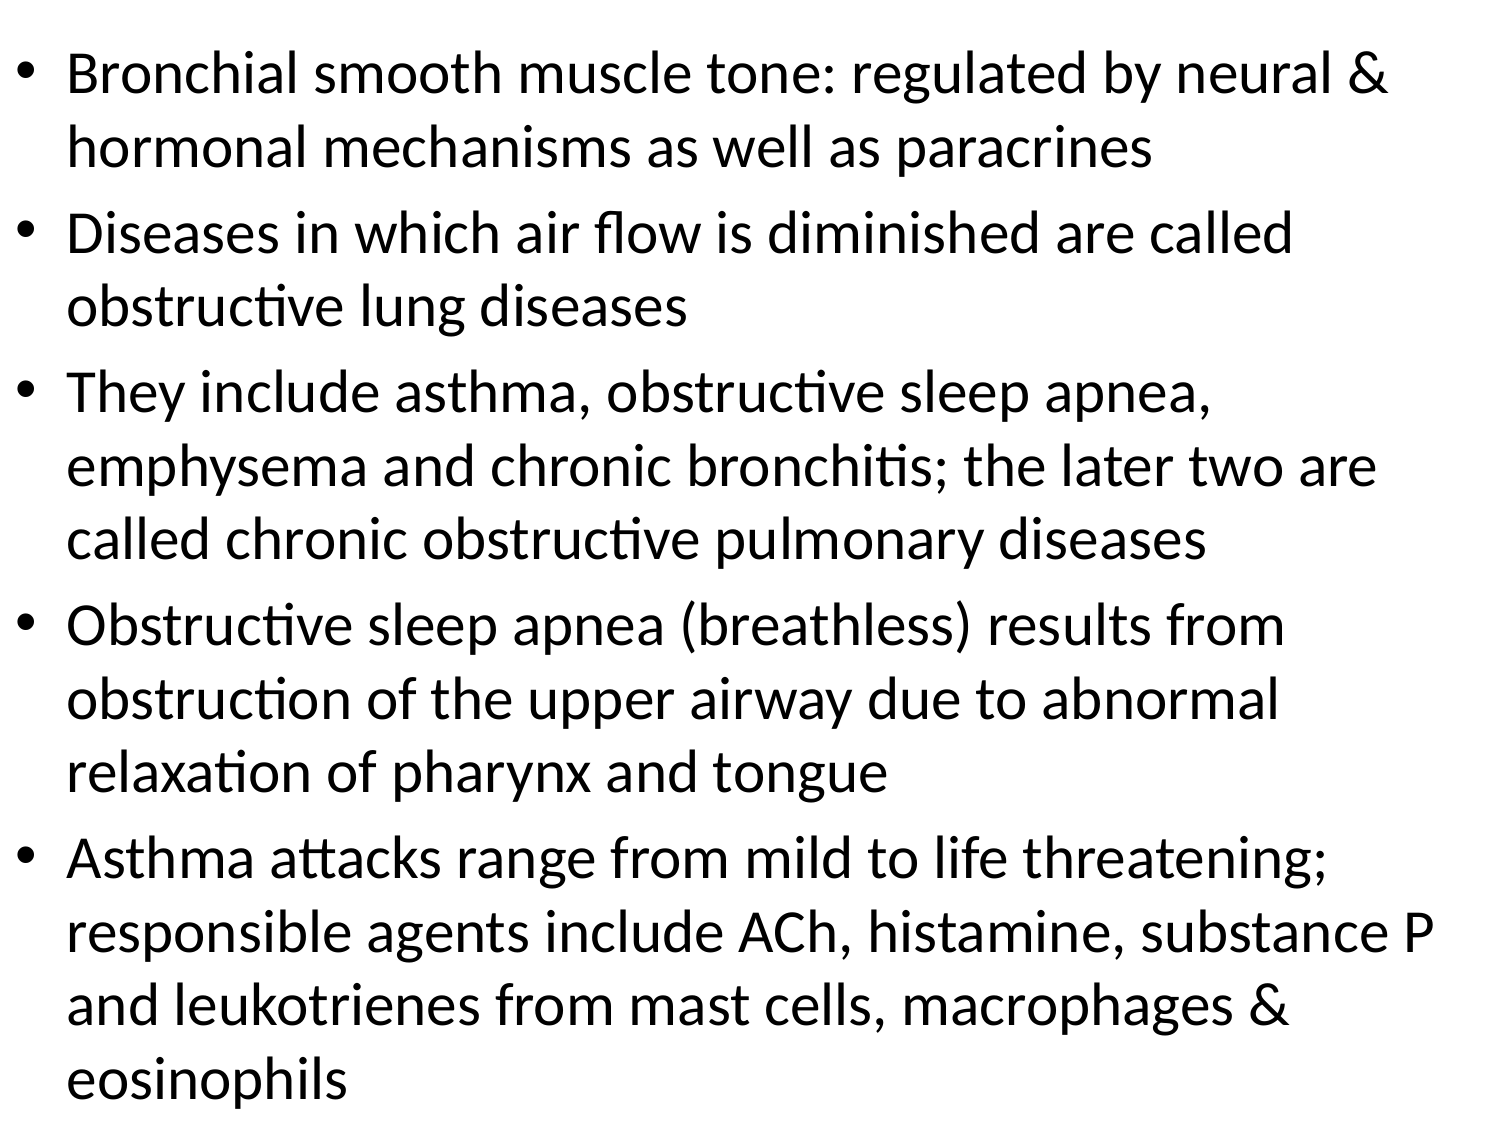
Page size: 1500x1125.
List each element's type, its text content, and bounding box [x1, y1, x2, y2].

list Bronchial smooth muscle tone: regulated by neural & hormonal mechanisms as well as paracrines Diseases in which air flow is diminished are called obstructive lung diseases They include asthma, obstructive sleep apnea, emphysema and chronic bronchitis; the later two are called chronic obstructive pulmonary diseases Obstructive sleep apnea (breathless) results from obstruction of the upper airway due to abnormal relaxation of pharynx and tongue Asthma attacks range from mild to life threatening; responsible agents include ACh, histamine, substance P and leukotrienes from mast cells, macrophages & eosinophils [0, 24, 1500, 1125]
